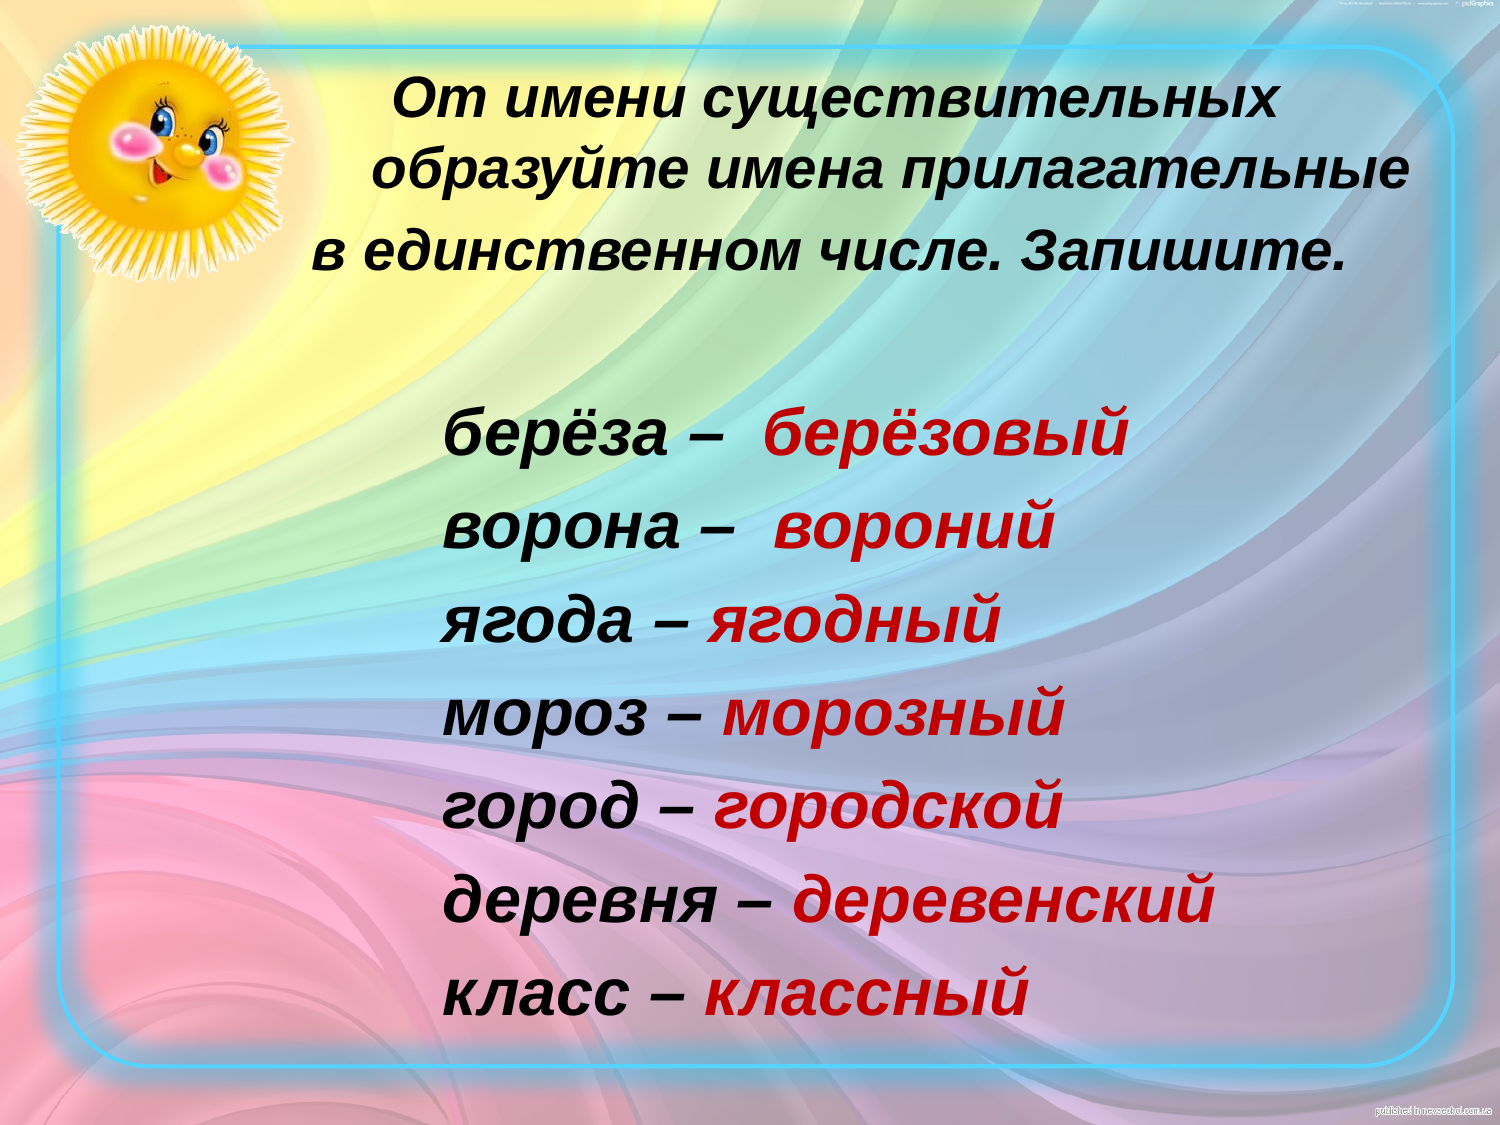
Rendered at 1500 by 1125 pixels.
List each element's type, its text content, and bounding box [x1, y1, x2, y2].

list От имени существительных образуйте имена прилагательные в единственном числе. Запишите. берёза – берёзовый ворона – вороний ягода – ягодный мороз – морозный город – городской деревня – деревенский класс – классный [53, 42, 1500, 1059]
picture [11, 11, 340, 340]
